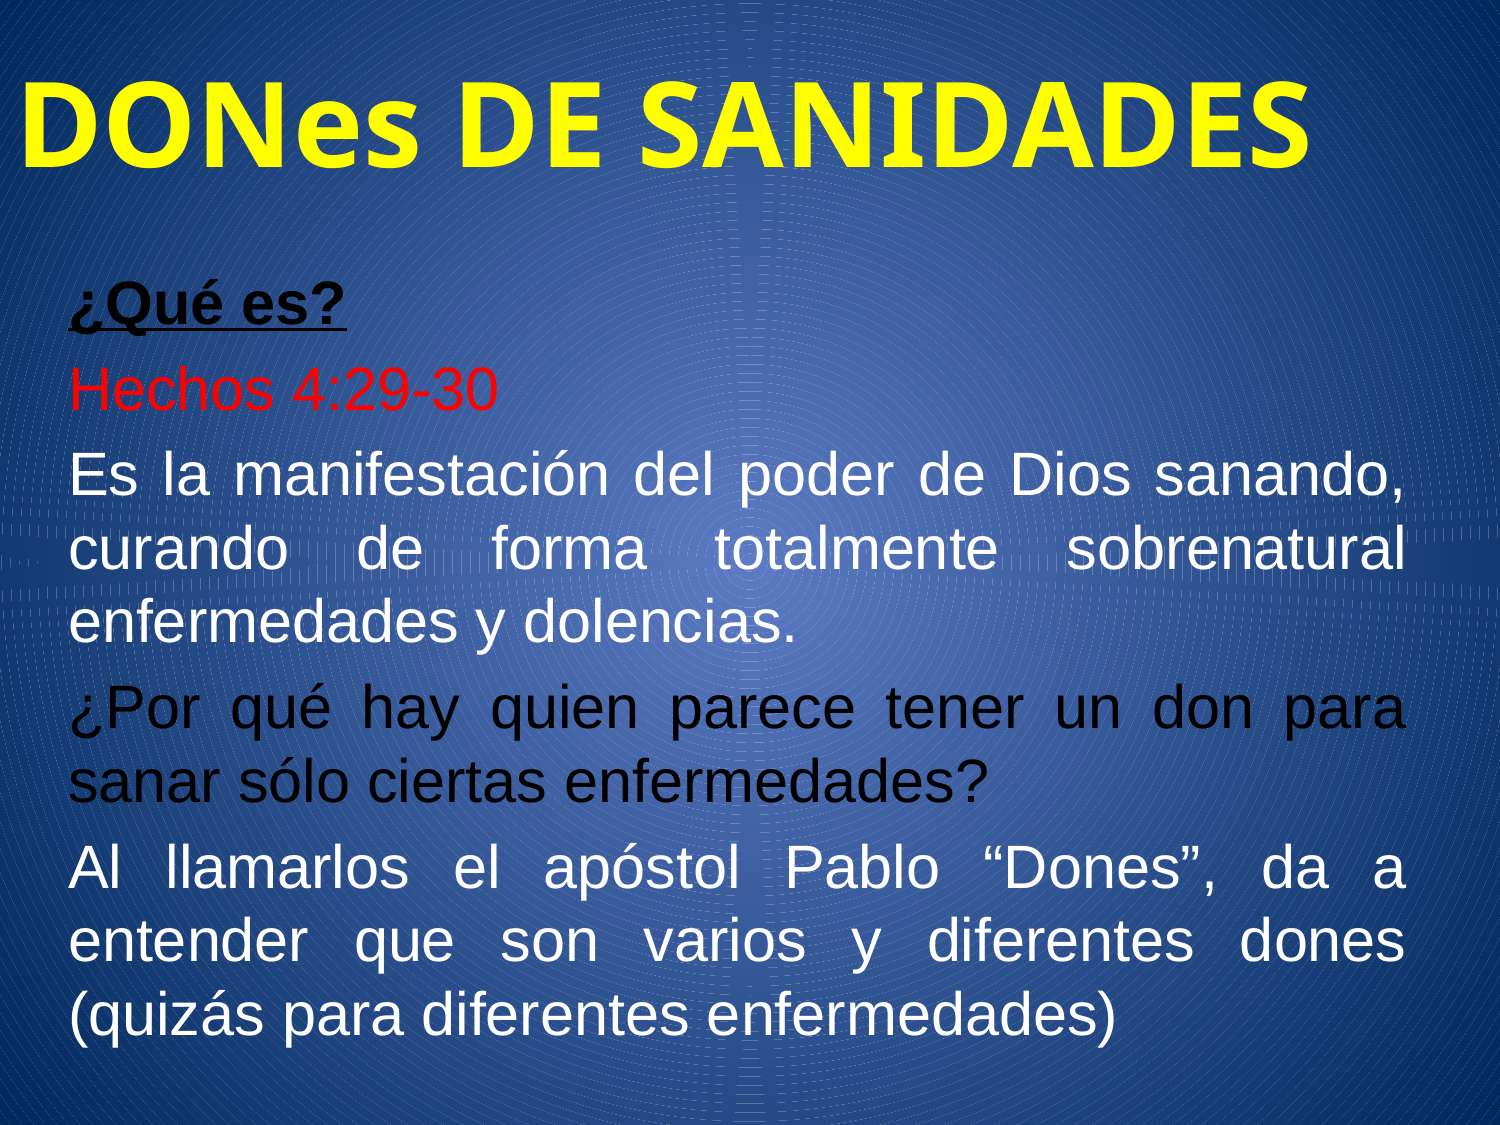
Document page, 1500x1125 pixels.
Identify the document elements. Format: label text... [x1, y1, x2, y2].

subtitle ¿Qué es? Hechos 4:29-30 Es la manifestación del poder de Dios sanando, curando de forma totalmente sobrenatural enfermedades y dolencias. ¿Por qué hay quien parece tener un don para sanar sólo ciertas enfermedades? Al llamarlos el apóstol Pablo “Dones”, da a entender que son varios y diferentes dones (quizás para diferentes enfermedades) [53, 255, 1424, 1059]
title DONes DE SANIDADES [0, 0, 1500, 242]
